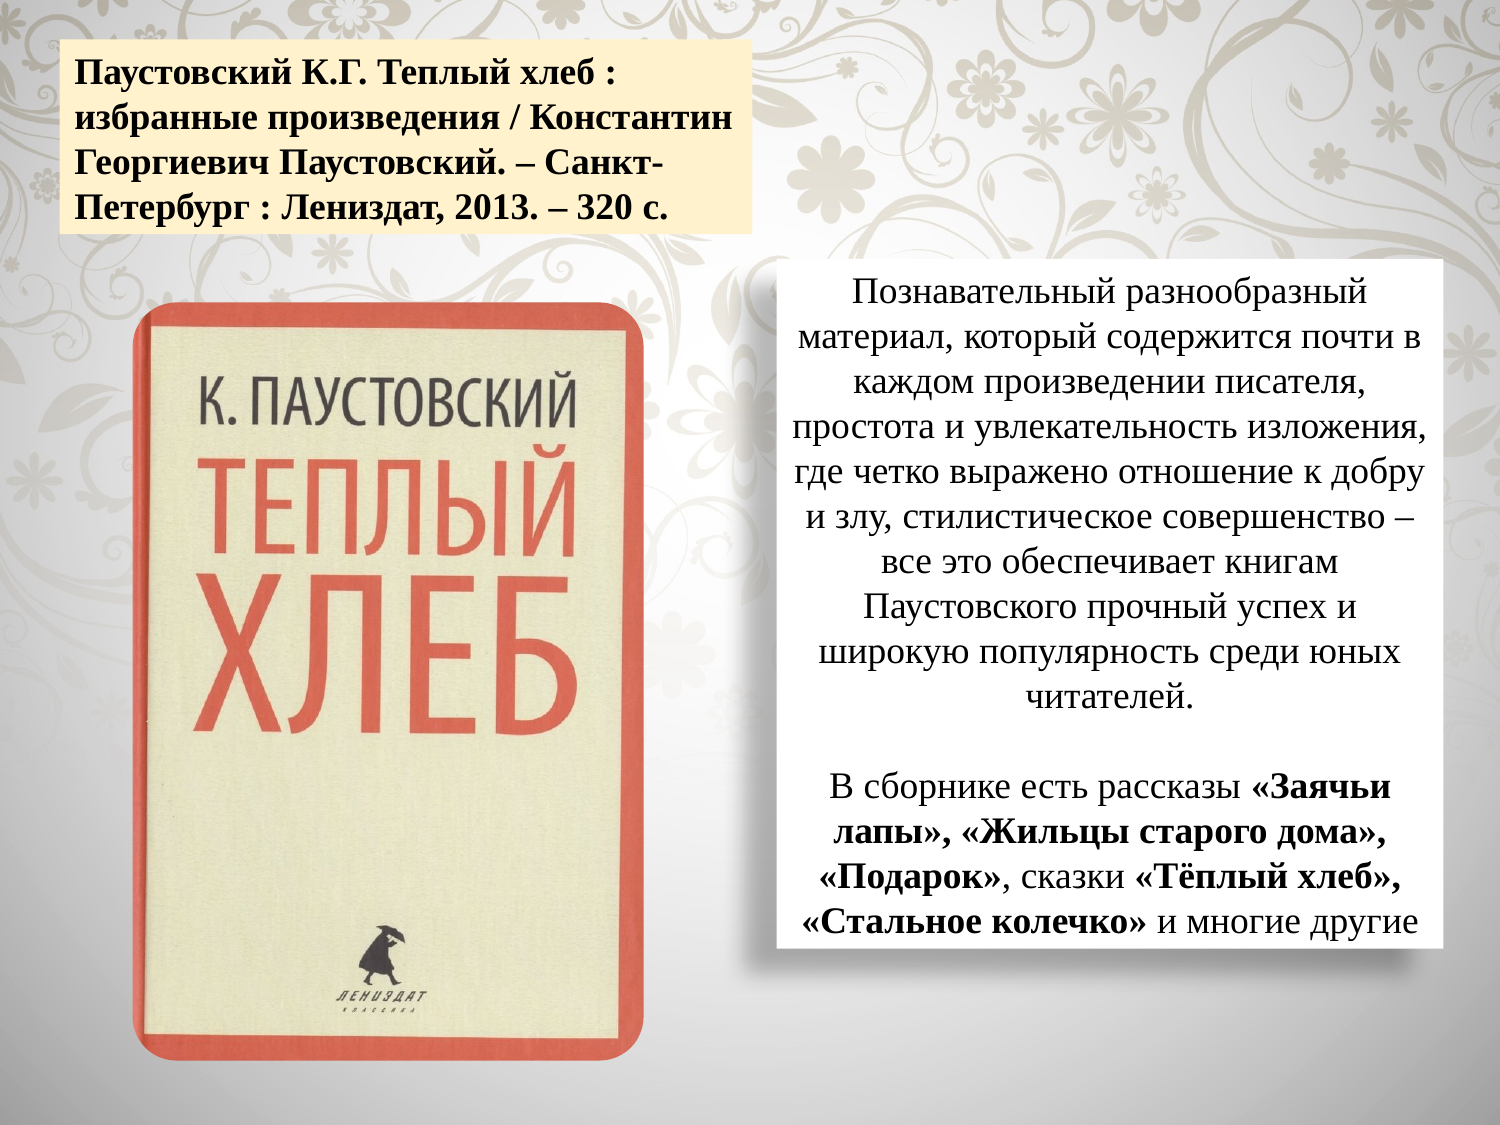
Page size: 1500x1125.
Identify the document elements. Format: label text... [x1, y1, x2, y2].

picture [0, 0, 1500, 1125]
text_box Паустовский К.Г. Теплый хлеб : избранные произведения / Константин Георгиевич Паустовский. – Санкт-Петербург : Лениздат, 2013. – 320 с. [59, 39, 753, 235]
text_box Познавательный разнообразный материал, который содержится почти в каждом произведении писателя, простота и увлекательность изложения, где четко выражено отношение к добру и злу, стилистическое совершенство – все это обеспечивает книгам Паустовского прочный успех и широкую популярность среди юных читателей. В сборнике есть рассказы «Заячьи лапы», «Жильцы старого дома», «Подарок», сказки «Тёплый хлеб», «Стальное колечко» и многие другие [776, 258, 1444, 950]
